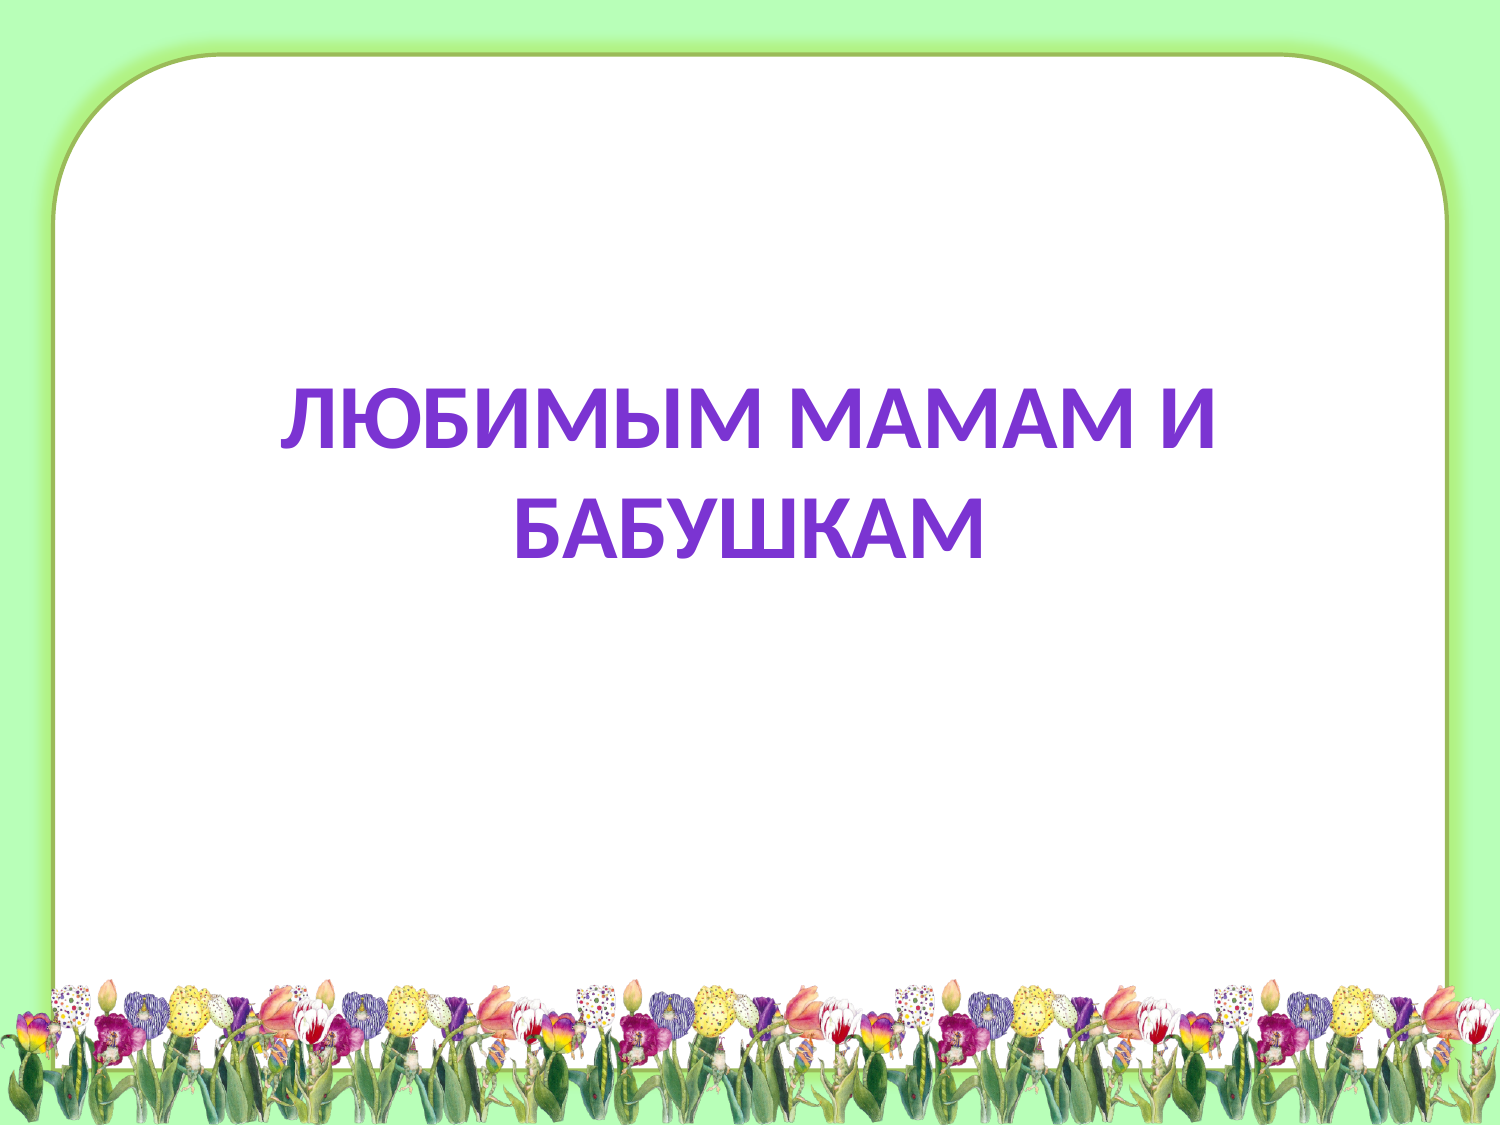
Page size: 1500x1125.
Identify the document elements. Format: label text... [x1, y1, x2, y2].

title Любимым мамам и бабушкам [112, 349, 1388, 591]
picture [0, 979, 1500, 1125]
